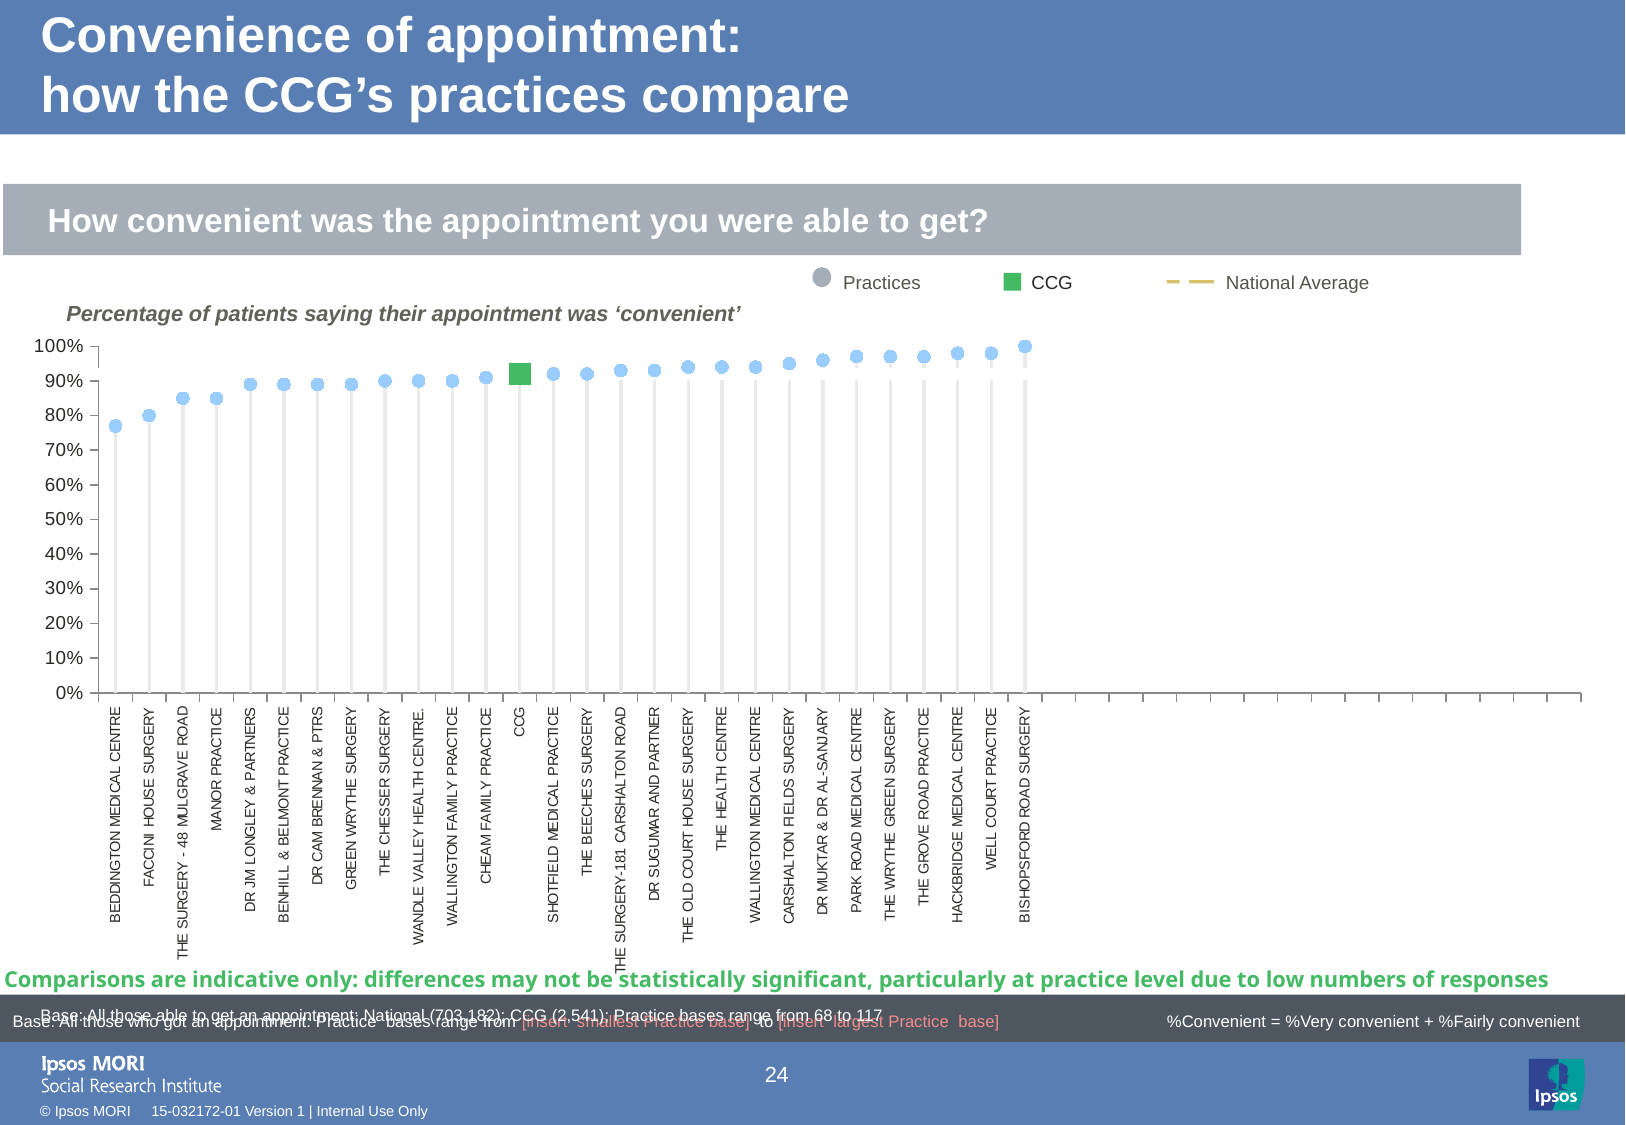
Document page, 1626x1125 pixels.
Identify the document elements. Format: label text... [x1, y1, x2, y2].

table_header Base: All those able to get an appointment: National (703,182); CCG (2,541); Practice bases range from 68 to 117 [25, 999, 1160, 1034]
chart [20, 323, 1605, 979]
text_box How convenient was the appointment you were able to get? [3, 183, 1522, 256]
list Base: All those who got an appointment: Practice bases range from [insert smallest Practice base] to [insert largest Practice base] [12, 701, 1625, 1125]
text_box %Convenient = %Very convenient + %Fairly convenient [1166, 1011, 1604, 1032]
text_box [842, 270, 1385, 294]
title Convenience of appointment: how the CCG’s practices compare [40, 0, 1364, 126]
text_box [812, 267, 832, 288]
text_box Comparisons are indicative only: differences may not be statistically significant, particularly at practice level due to low numbers of responses [0, 957, 1566, 999]
text_box Percentage of patients saying their appointment was ‘convenient’ [51, 292, 762, 320]
